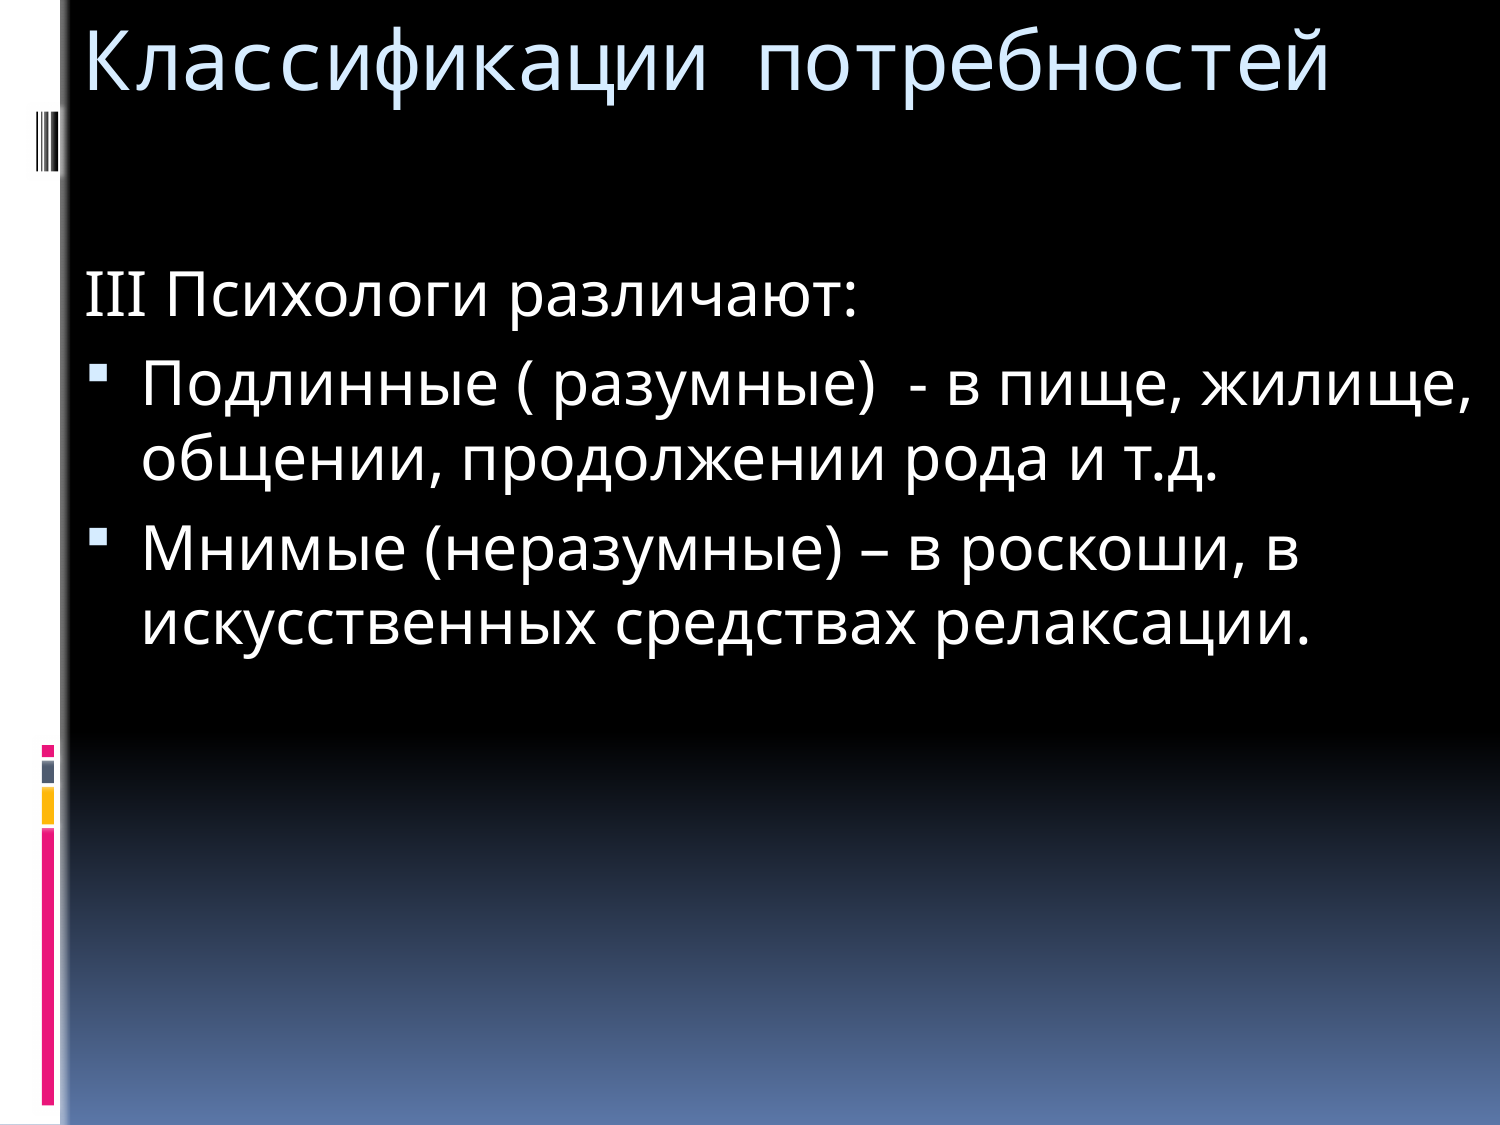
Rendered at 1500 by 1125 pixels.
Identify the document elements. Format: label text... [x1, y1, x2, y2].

title Классификации потребностей [70, 0, 1425, 234]
list III Психологи различают: Подлинные ( разумные) - в пище, жилище, общении, продолжении рода и т.д. Мнимые (неразумные) – в роскоши, в искусственных средствах релаксации. [58, 246, 1500, 1125]
